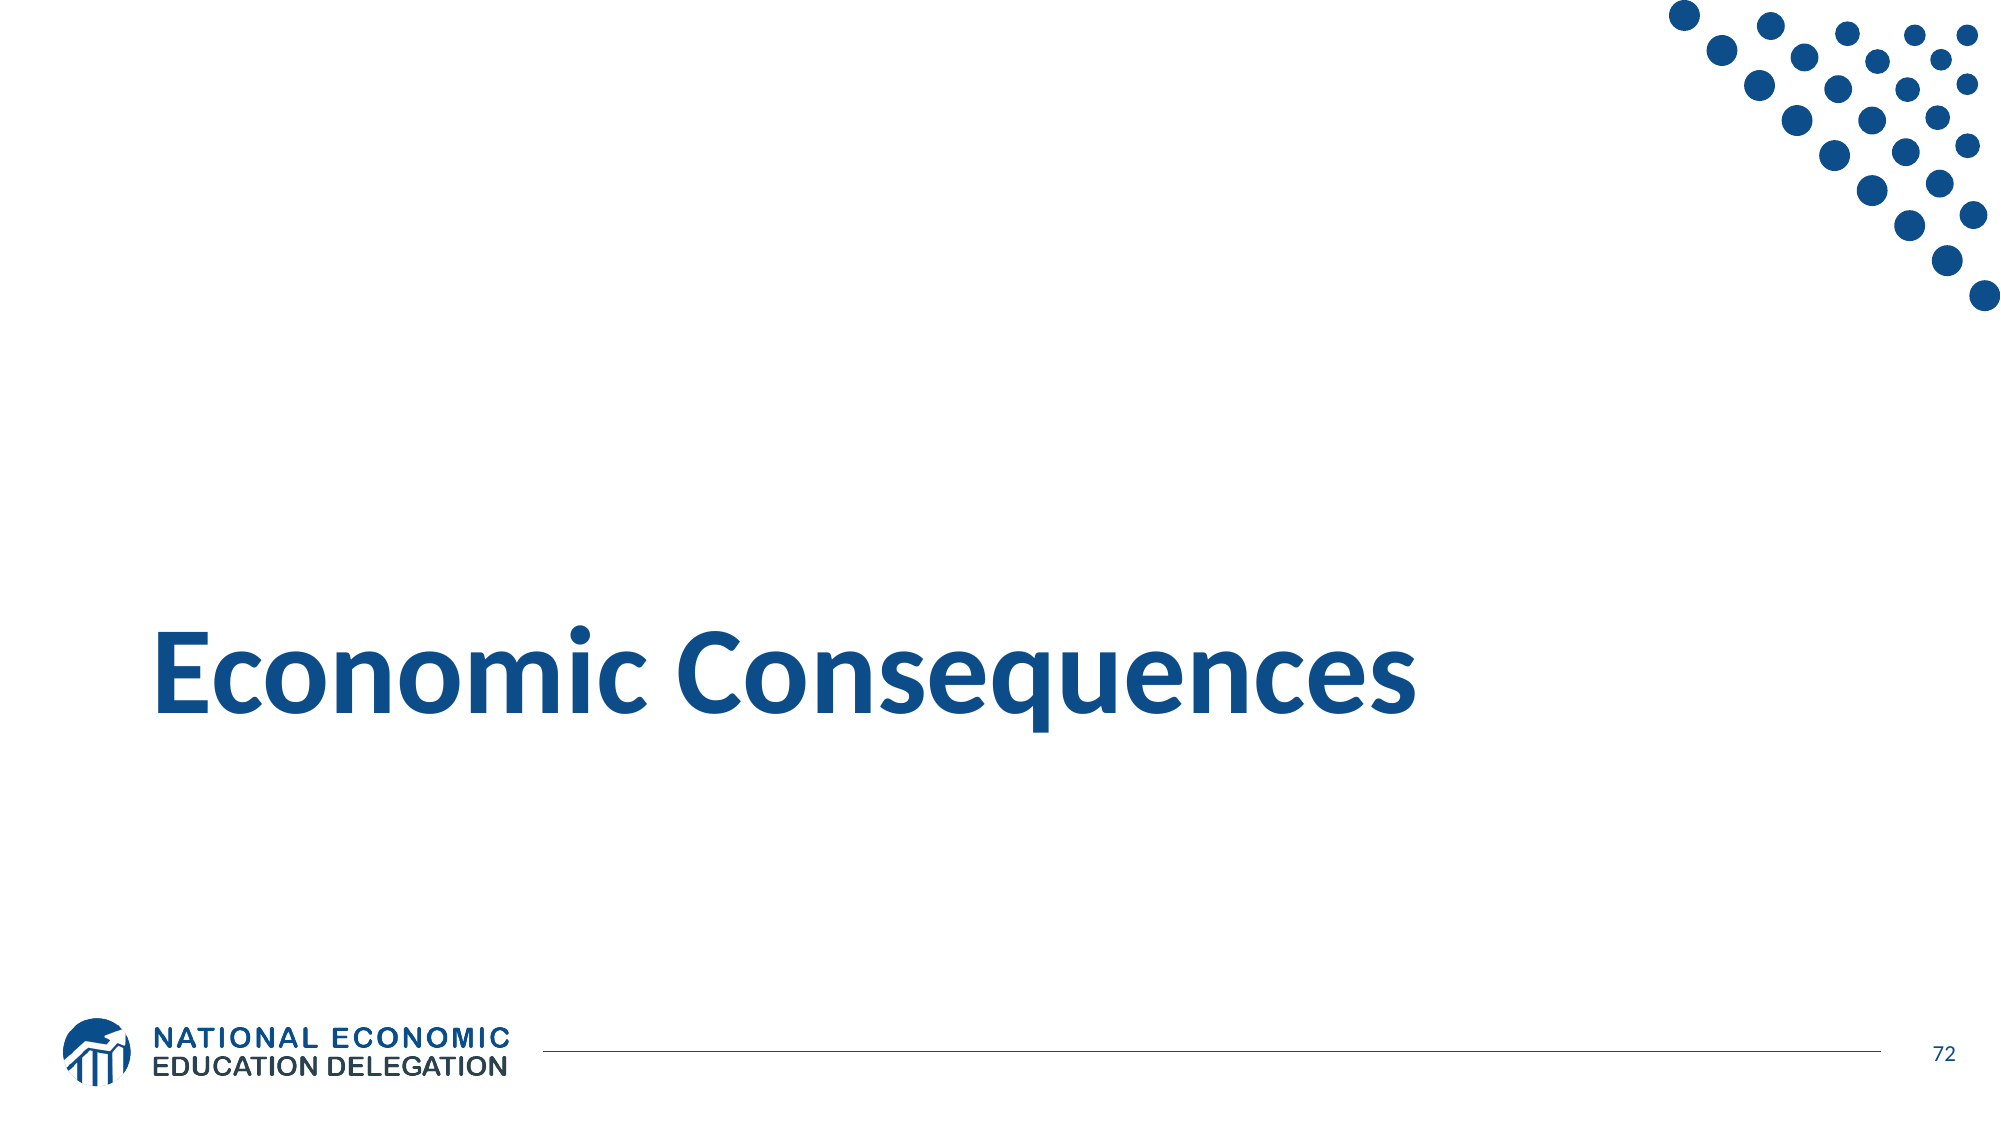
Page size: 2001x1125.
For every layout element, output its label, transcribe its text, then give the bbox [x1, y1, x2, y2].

title Economic Consequences [136, 280, 1862, 749]
picture [55, 1013, 520, 1091]
slide_number 72 [1521, 1022, 1972, 1082]
